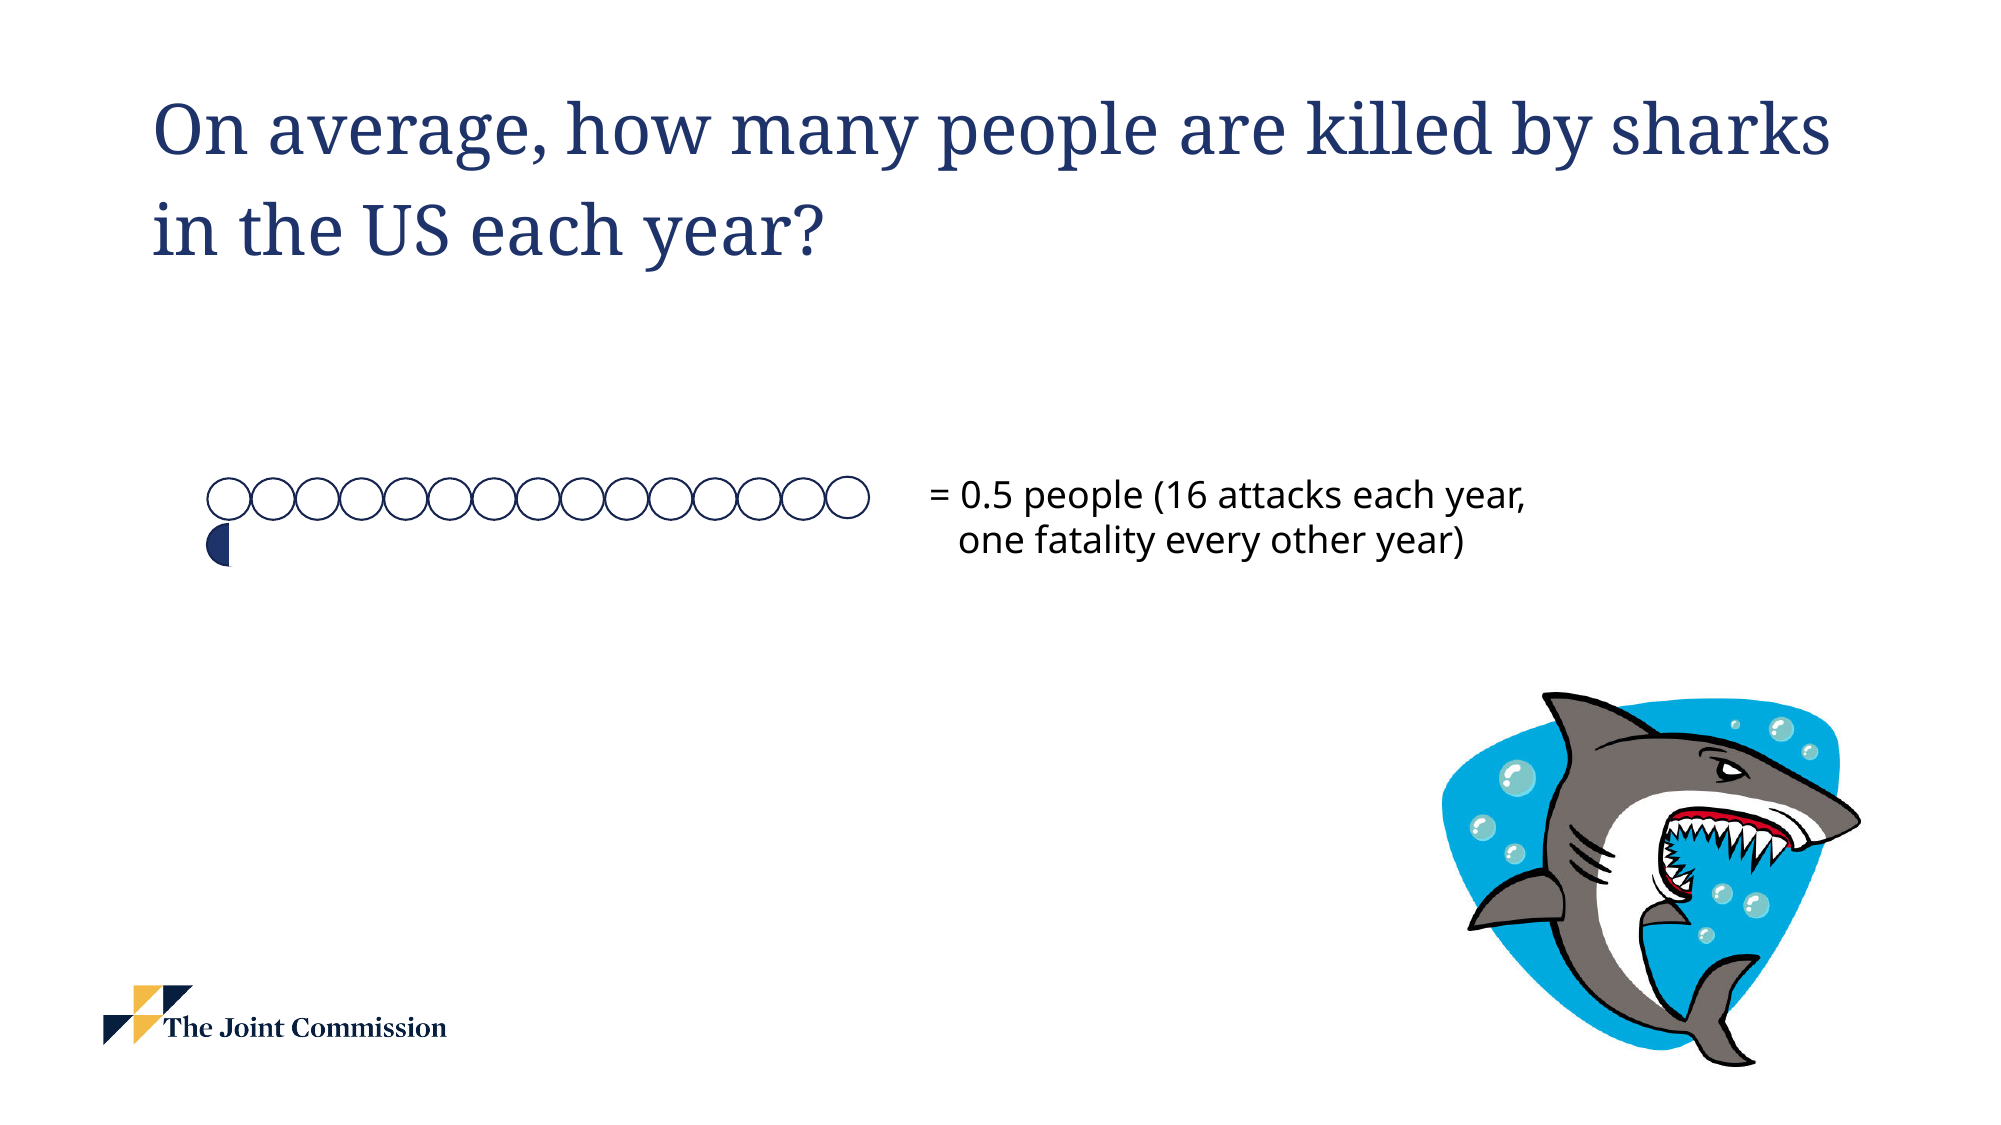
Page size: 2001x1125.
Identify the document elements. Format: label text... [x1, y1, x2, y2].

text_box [206, 463, 1572, 570]
picture [103, 985, 447, 1045]
picture [1343, 661, 1958, 1097]
title On average, how many people are killed by sharks in the US each year? [137, 59, 1863, 278]
